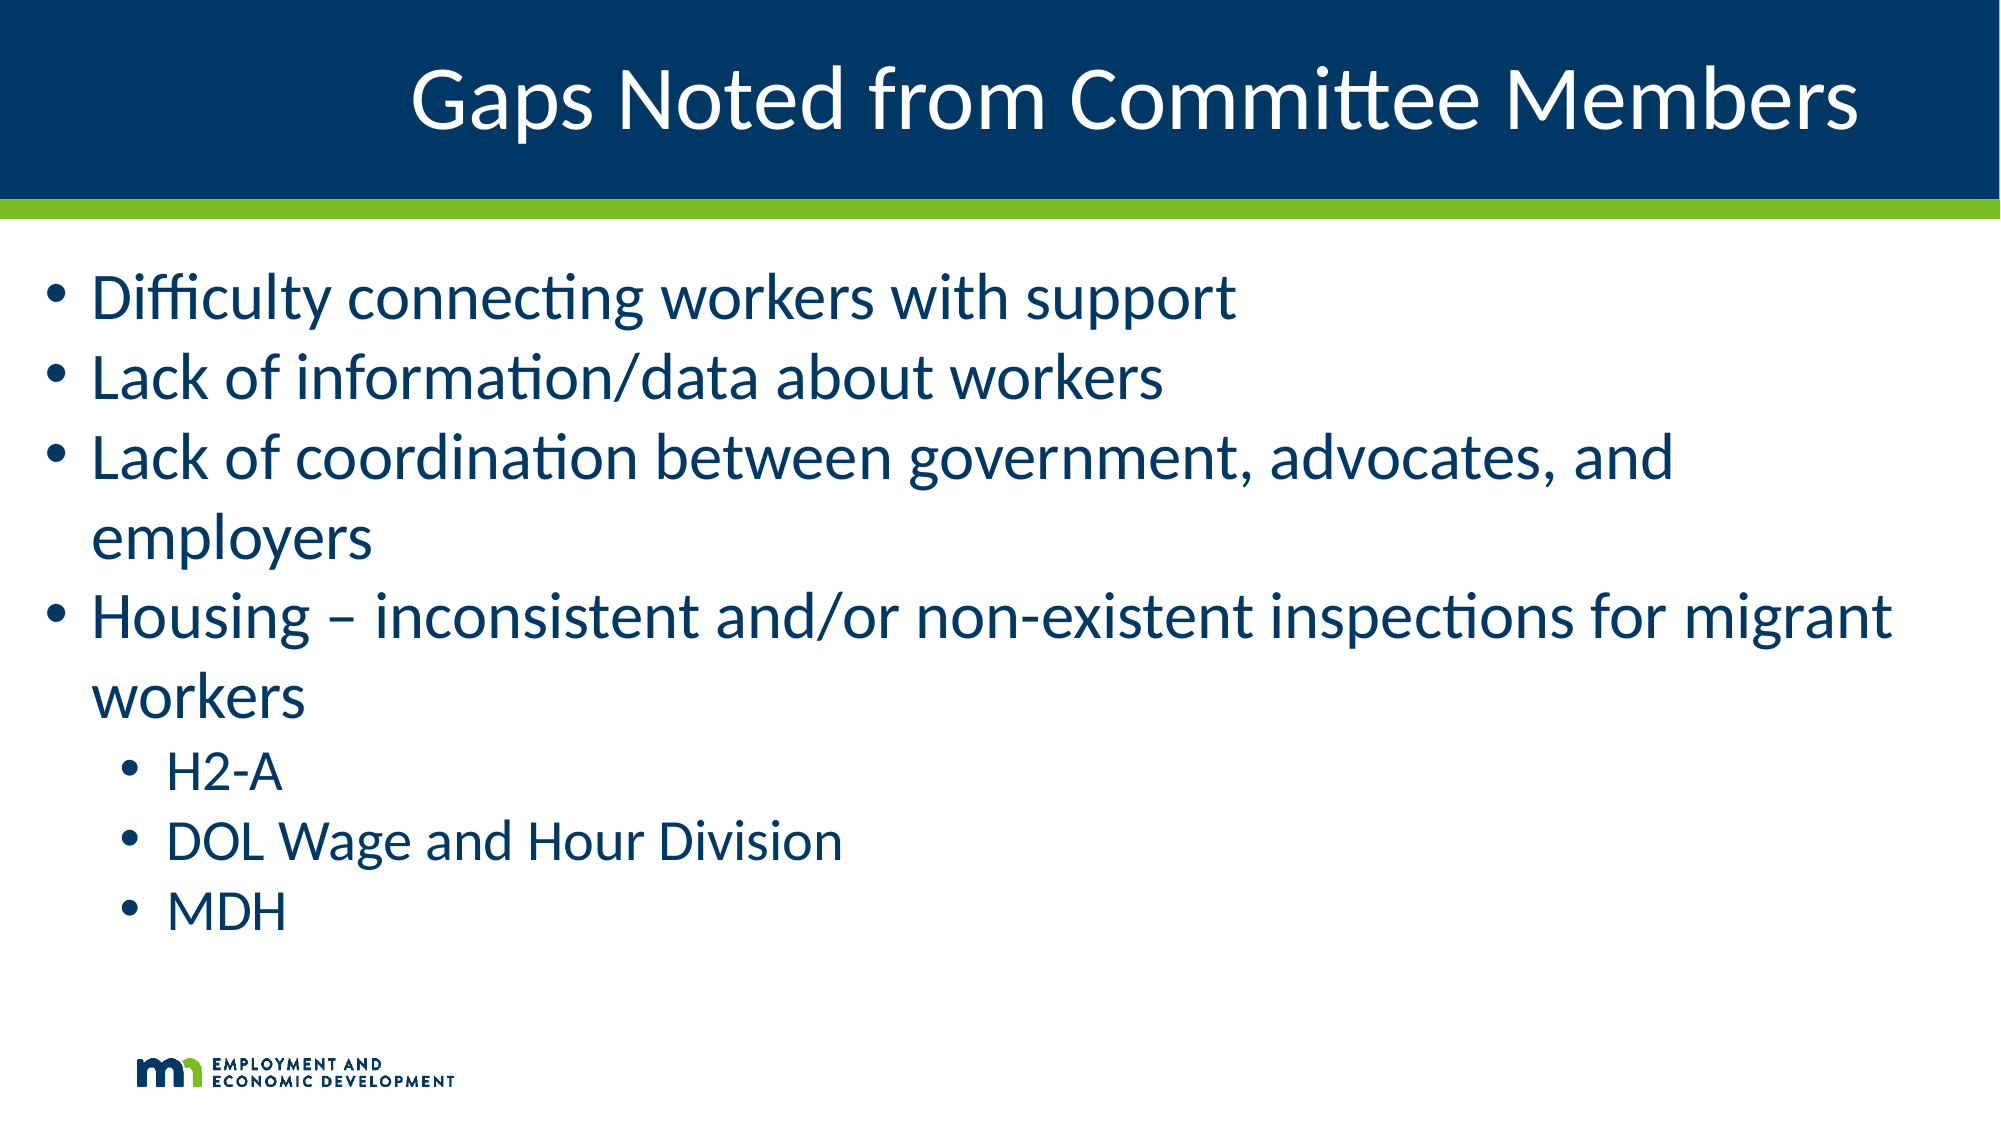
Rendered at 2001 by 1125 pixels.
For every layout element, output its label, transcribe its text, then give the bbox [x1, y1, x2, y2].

text_box Difficulty connecting workers with support Lack of information/data about workers Lack of coordination between government, advocates, and employers Housing – inconsistent and/or non-existent inspections for migrant workers H2-A DOL Wage and Hour Division MDH [29, 245, 1971, 950]
picture [137, 1058, 454, 1087]
title Gaps Noted from Committee Members [137, 0, 1863, 200]
